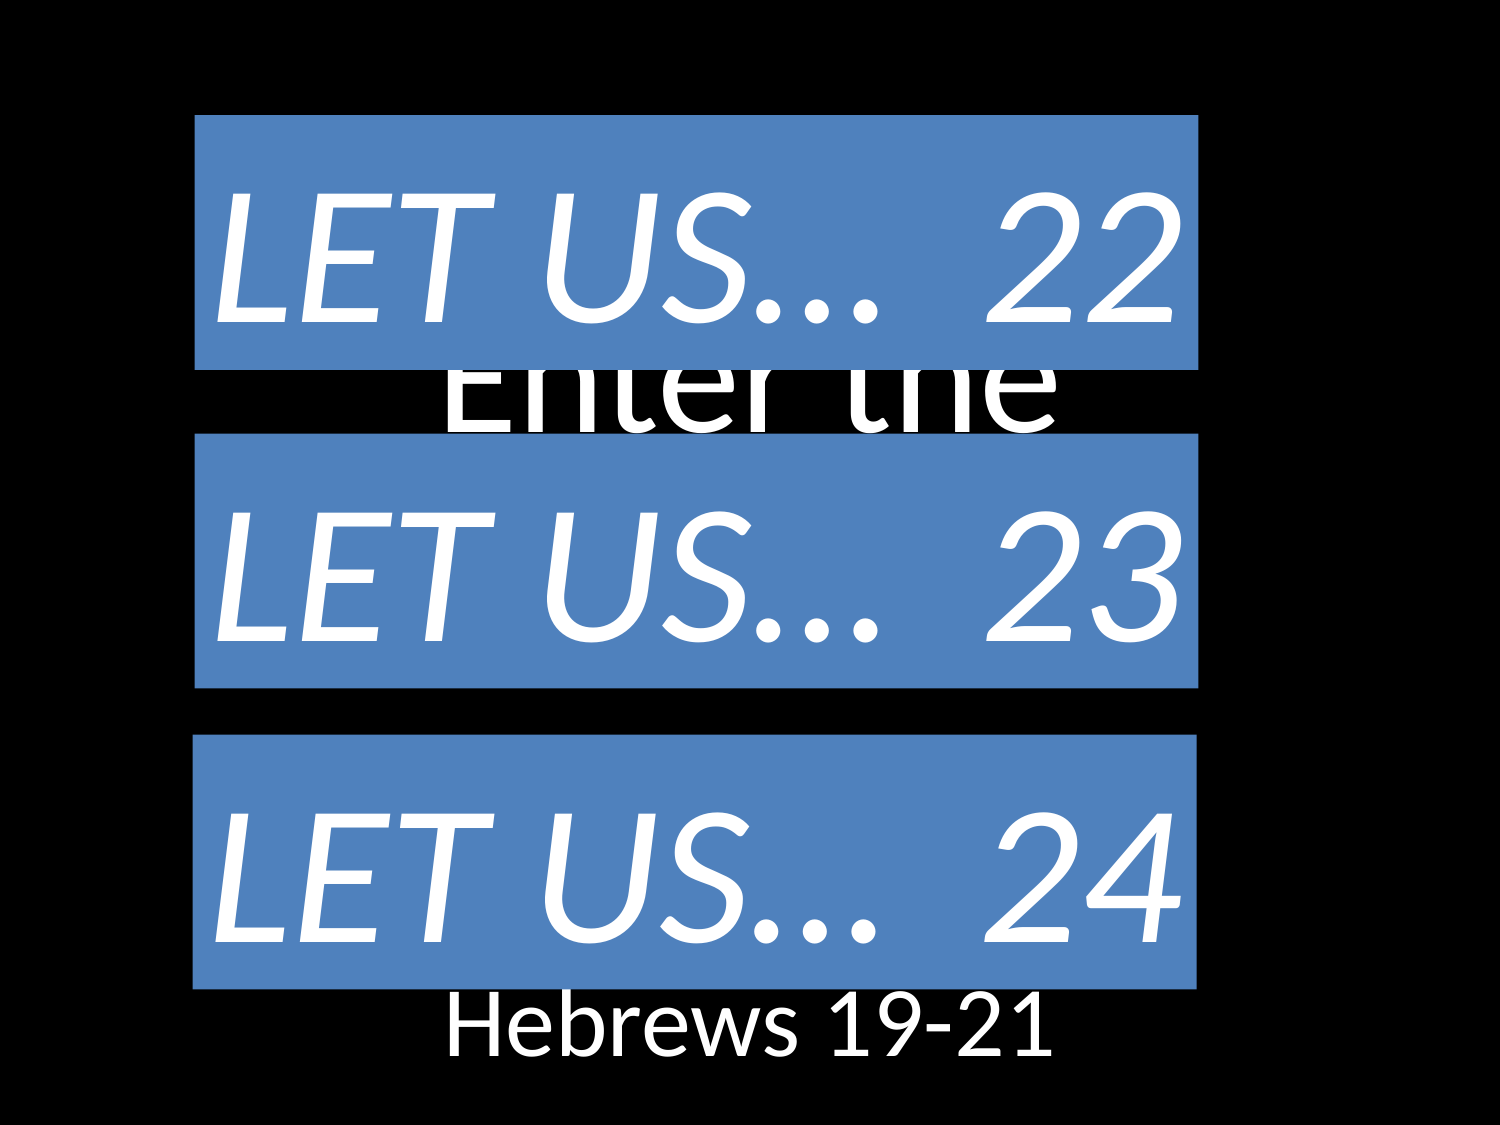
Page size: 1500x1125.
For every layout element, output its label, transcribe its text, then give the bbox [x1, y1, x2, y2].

text_box LET US… 22 [194, 115, 1199, 370]
title Enter the holy place… [112, 0, 1388, 932]
subtitle Hebrews 19-21 [0, 949, 1500, 1125]
text_box LET US… 23 [194, 433, 1199, 689]
text_box LET US… 24 [192, 734, 1197, 990]
